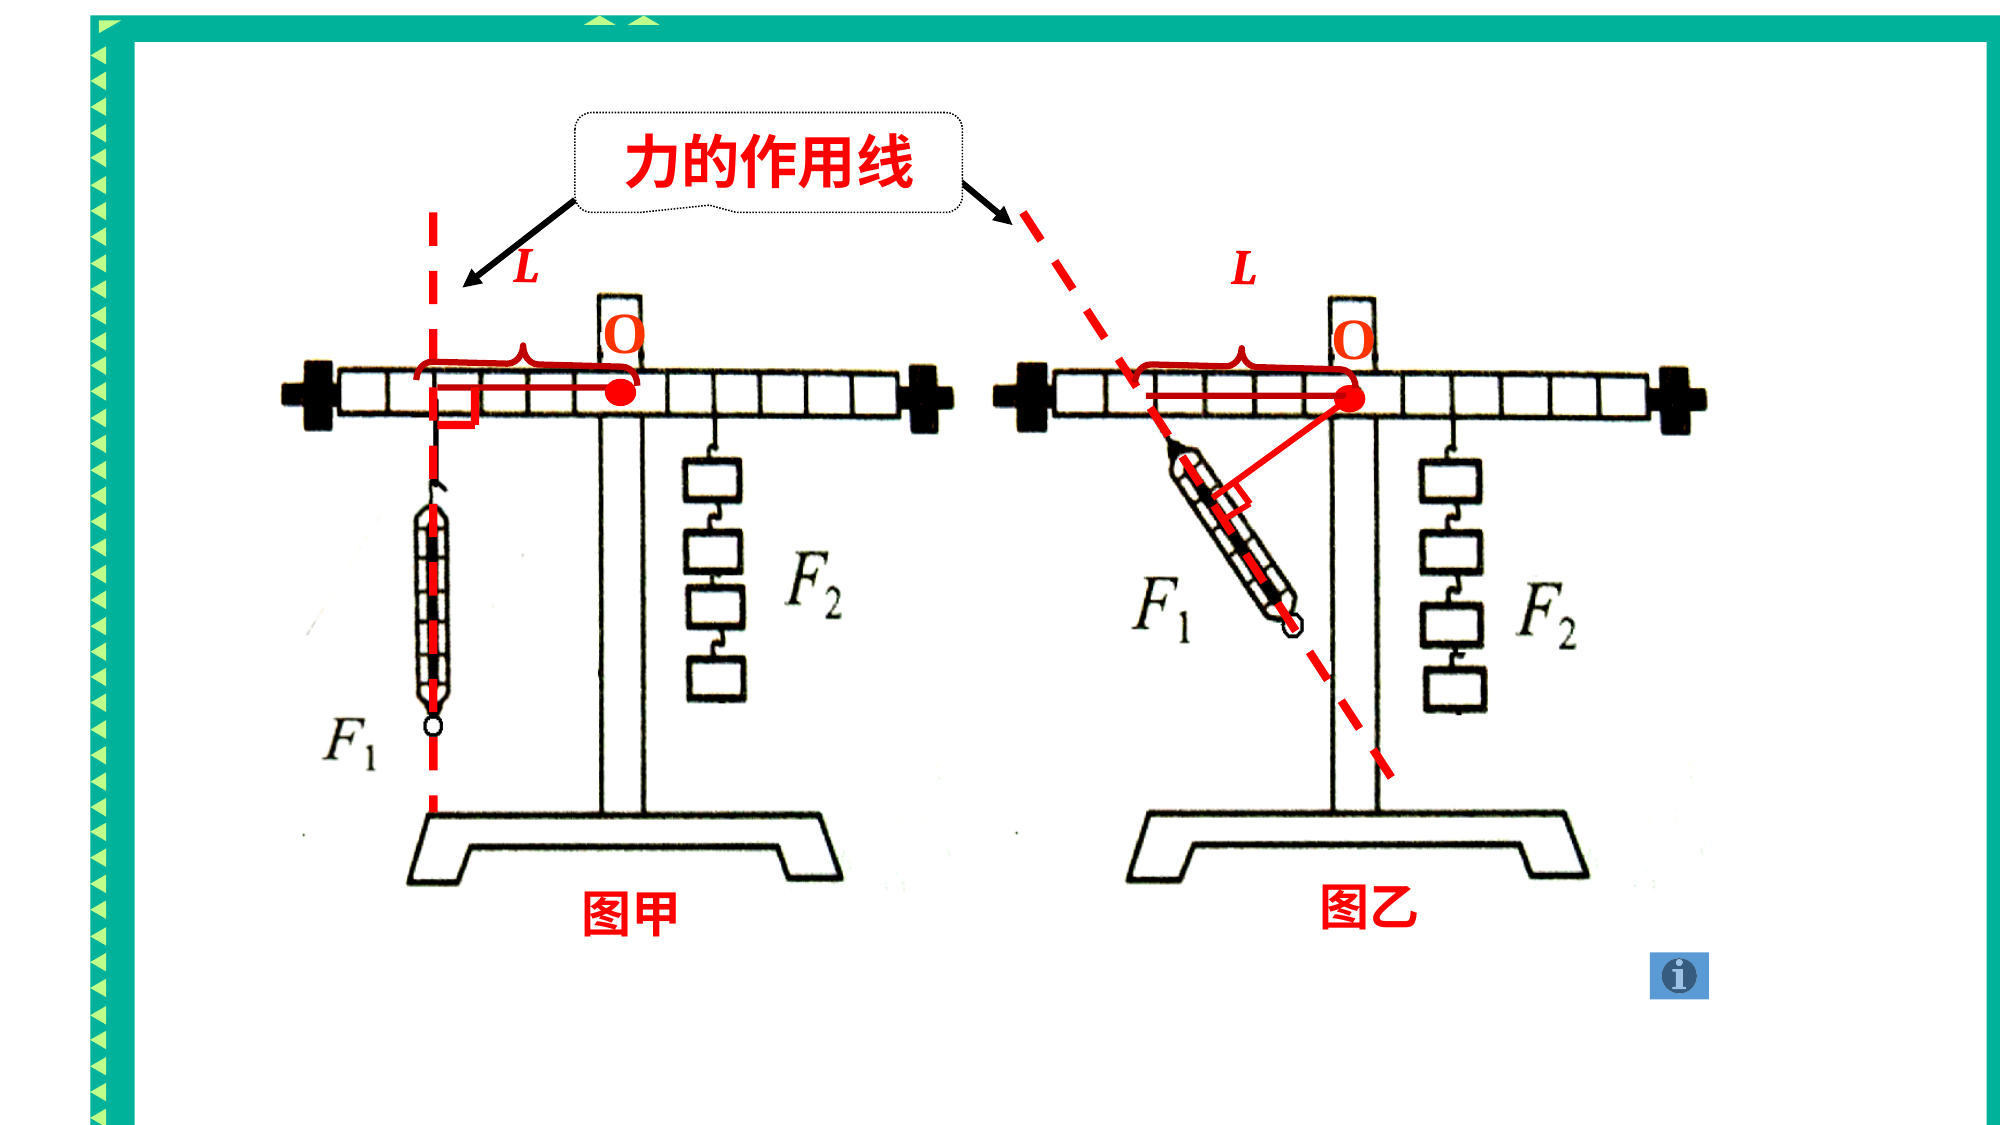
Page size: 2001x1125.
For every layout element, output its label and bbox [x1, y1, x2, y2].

text_box [90, 15, 2000, 1125]
